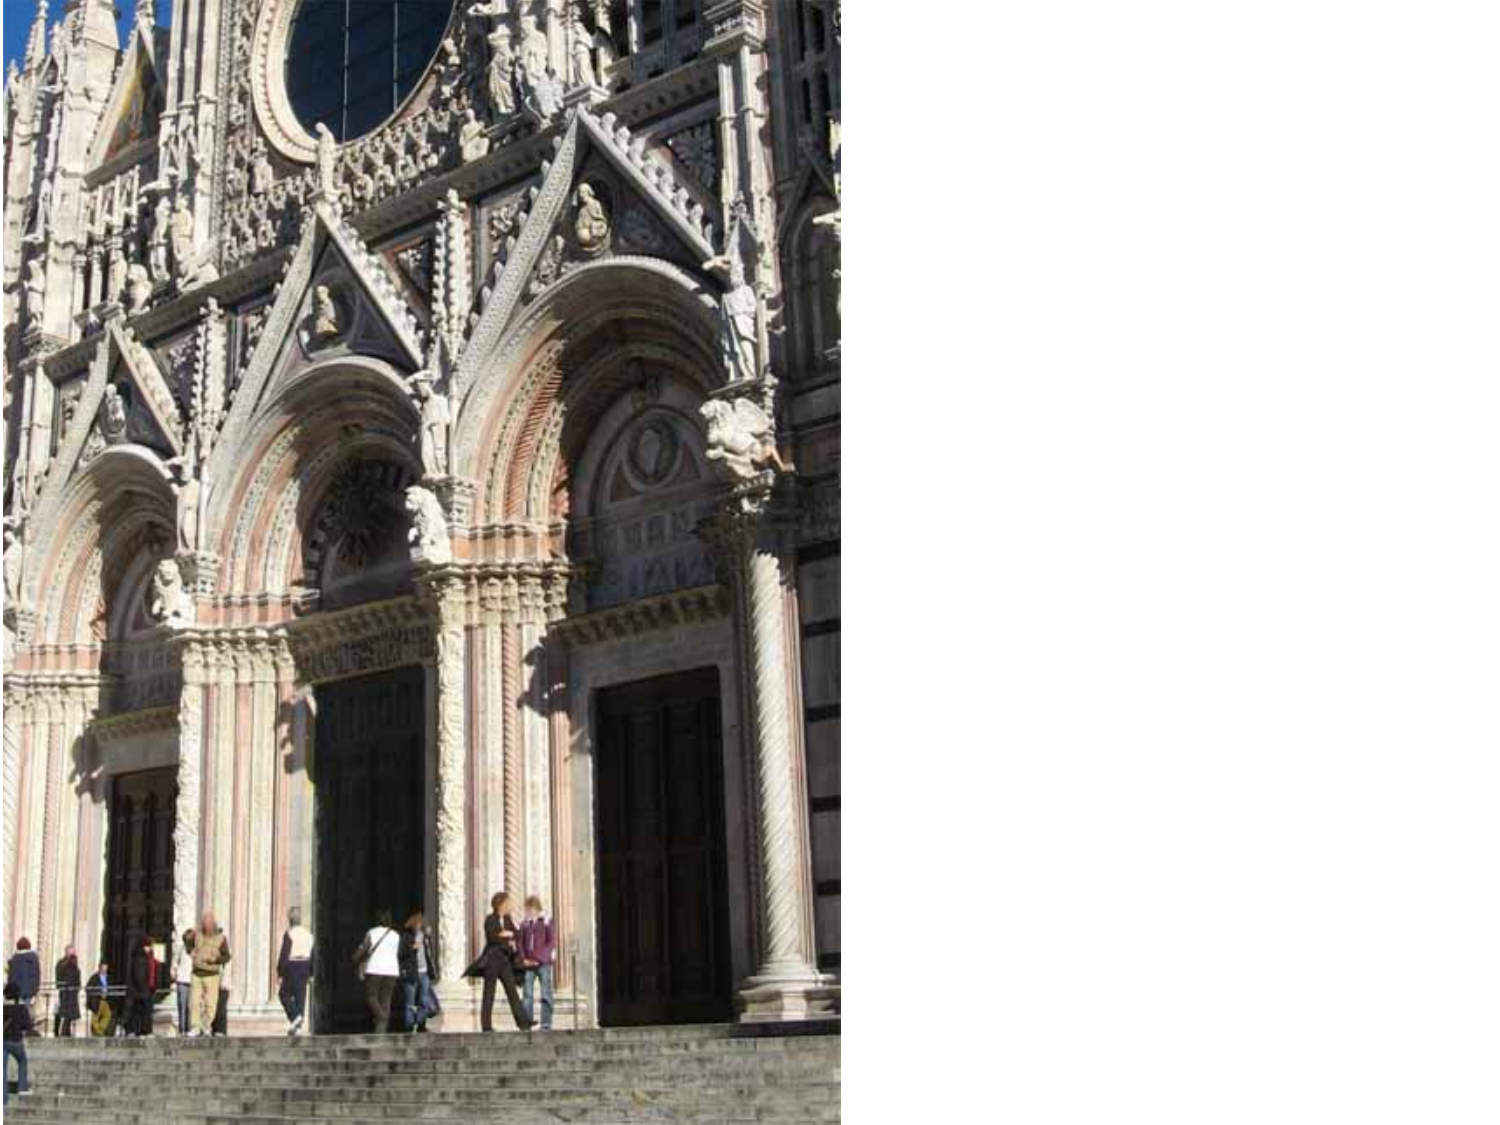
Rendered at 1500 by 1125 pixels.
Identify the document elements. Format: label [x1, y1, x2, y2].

list [3, 0, 841, 1125]
